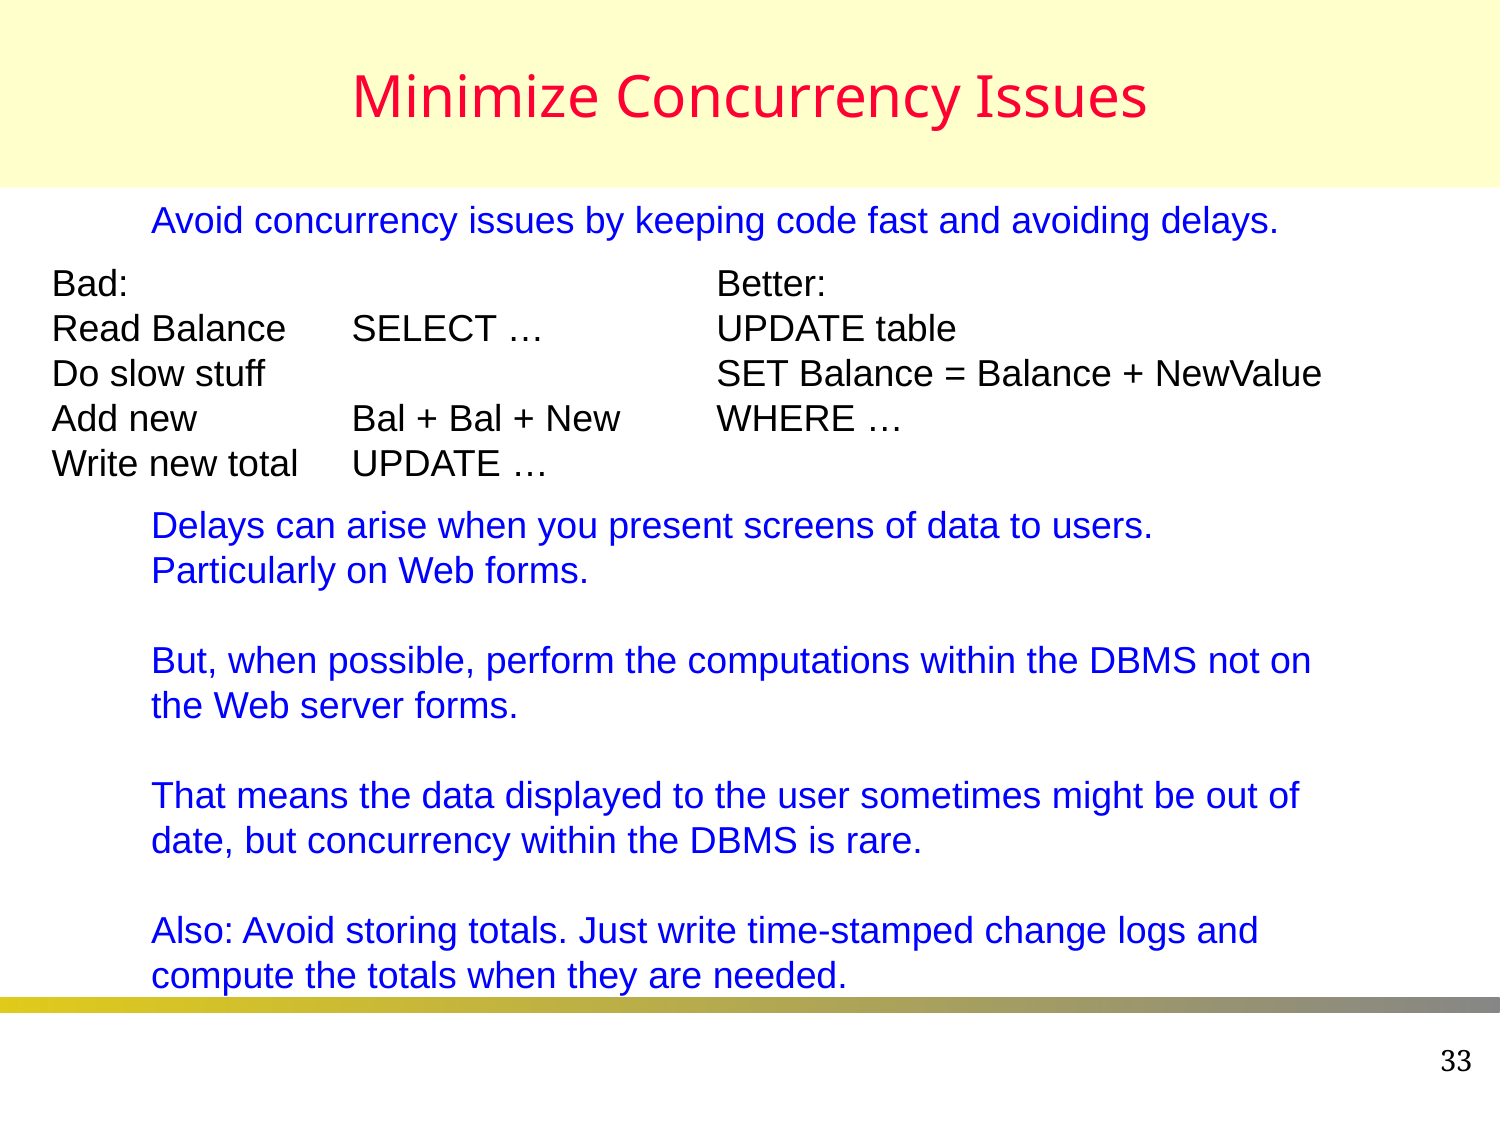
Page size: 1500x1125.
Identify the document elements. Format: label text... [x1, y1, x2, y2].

text_box Better: UPDATE table SET Balance = Balance + NewValue WHERE … [701, 251, 1436, 447]
title Minimize Concurrency Issues [0, 0, 1500, 188]
text_box Bad: Read Balance SELECT … Do slow stuff Add new Bal + Bal + New Write new total UPDATE … [36, 251, 647, 492]
text_box Delays can arise when you present screens of data to users. Particularly on Web forms. But, when possible, perform the computations within the DBMS not on the Web server forms. That means the data displayed to the user sometimes might be out of date, but concurrency within the DBMS is rare. Also: Avoid storing totals. Just write time-stamped change logs and compute the totals when they are needed. [136, 493, 1334, 1004]
slide_number 33 [1174, 1024, 1488, 1101]
text_box Avoid concurrency issues by keeping code fast and avoiding delays. [136, 189, 1334, 249]
